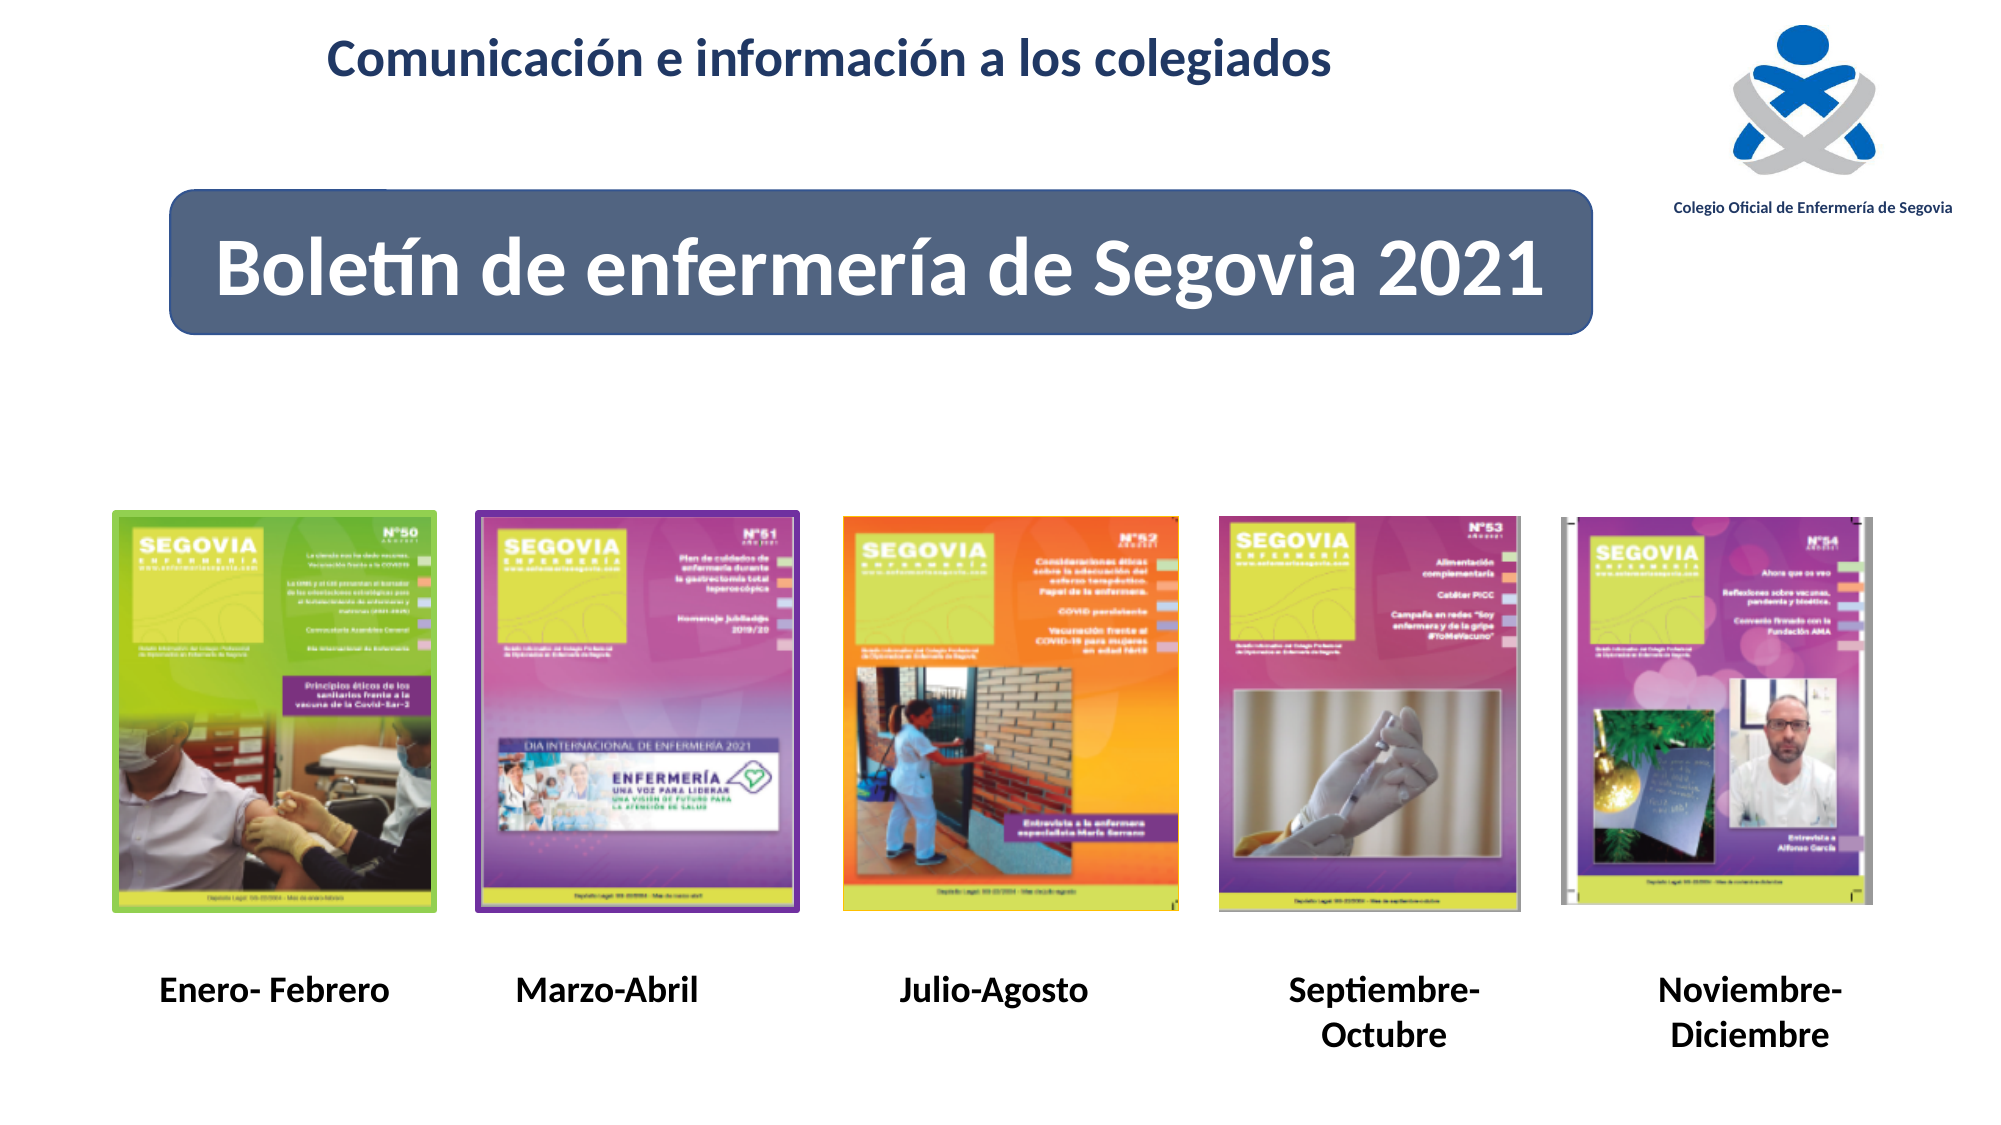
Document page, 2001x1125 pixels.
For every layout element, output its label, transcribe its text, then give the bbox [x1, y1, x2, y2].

picture [1561, 517, 1873, 905]
text_box Septiembre-Octubre [1217, 957, 1552, 1063]
picture [843, 516, 1179, 911]
list Comunicación e información a los colegiados [70, 22, 1593, 1011]
text_box Noviembre-Diciembre [1587, 957, 1914, 1063]
text_box Julio-Agosto [885, 957, 1217, 1018]
picture [1691, 25, 1914, 190]
picture [1219, 516, 1521, 912]
text_box Enero- Febrero [105, 957, 445, 1018]
text_box Marzo-Abril [475, 957, 815, 1018]
text_box Boletín de enfermería de Segovia 2021 [169, 189, 1594, 336]
picture [118, 516, 432, 908]
picture [481, 516, 794, 908]
text_box Colegio Oficial de Enfermería de Segovia [1659, 189, 2000, 224]
